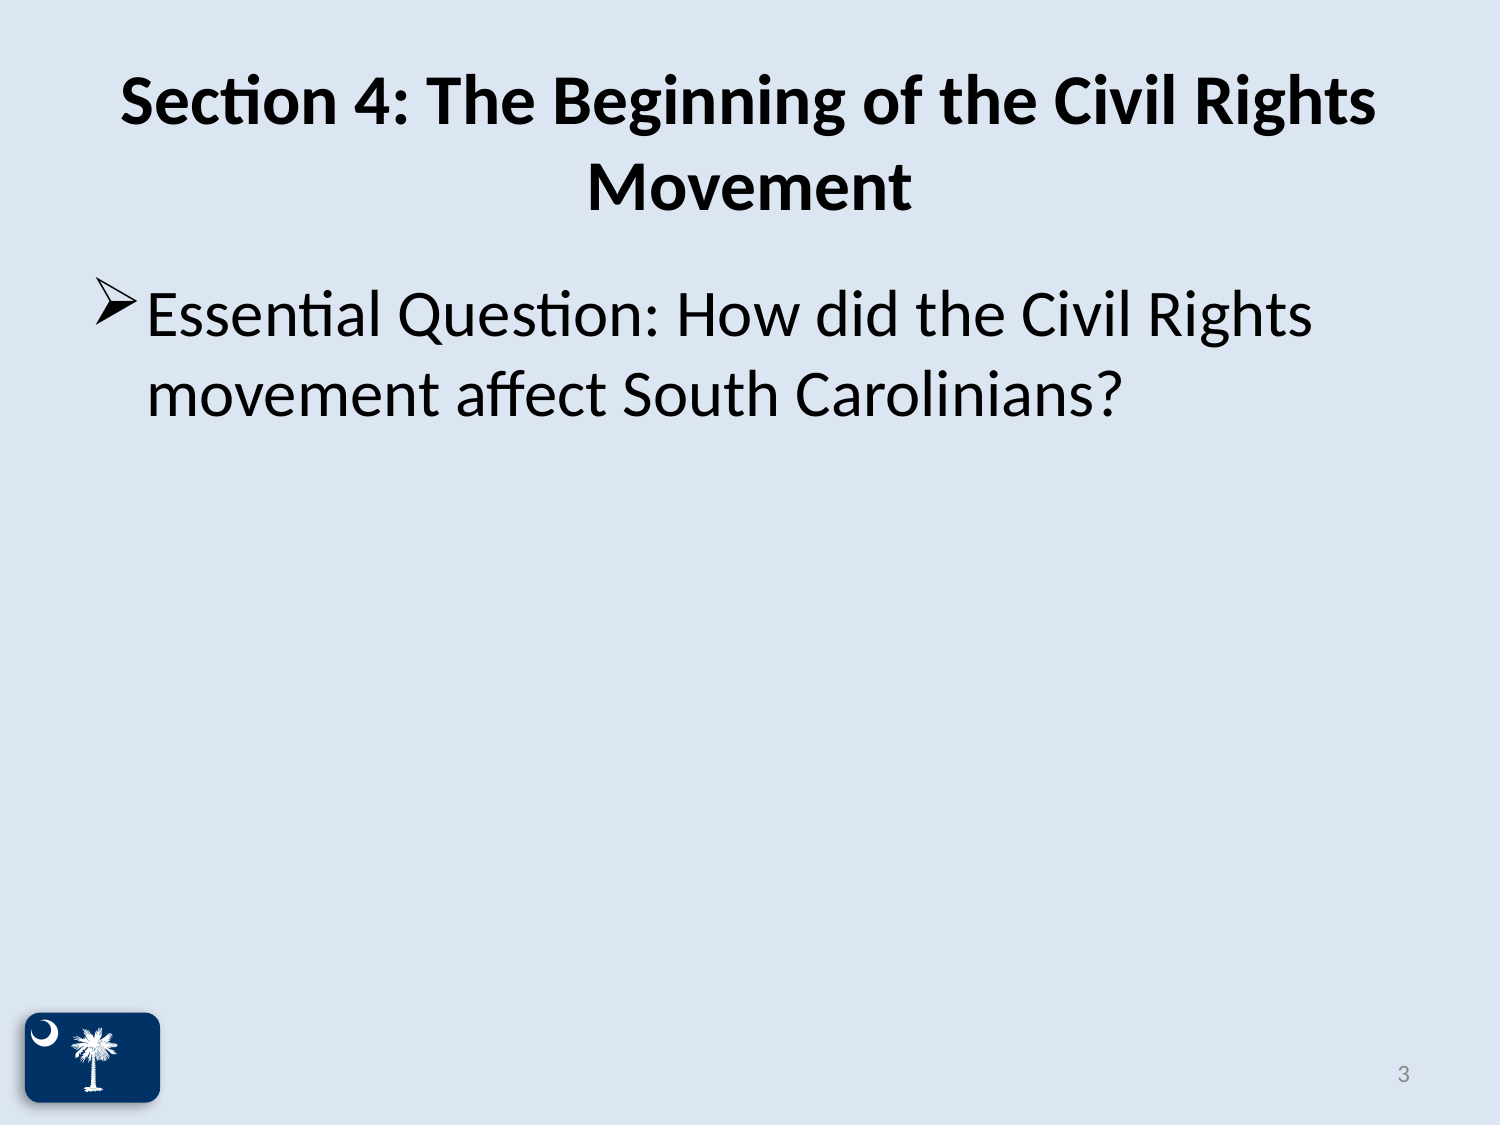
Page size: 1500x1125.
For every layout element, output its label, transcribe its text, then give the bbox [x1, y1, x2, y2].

slide_number 3 [1074, 1042, 1425, 1103]
picture [24, 1012, 161, 1103]
list Essential Question: How did the Civil Rights movement affect South Carolinians? [75, 262, 1425, 1005]
title Section 4: The Beginning of the Civil Rights Movement [75, 45, 1425, 233]
